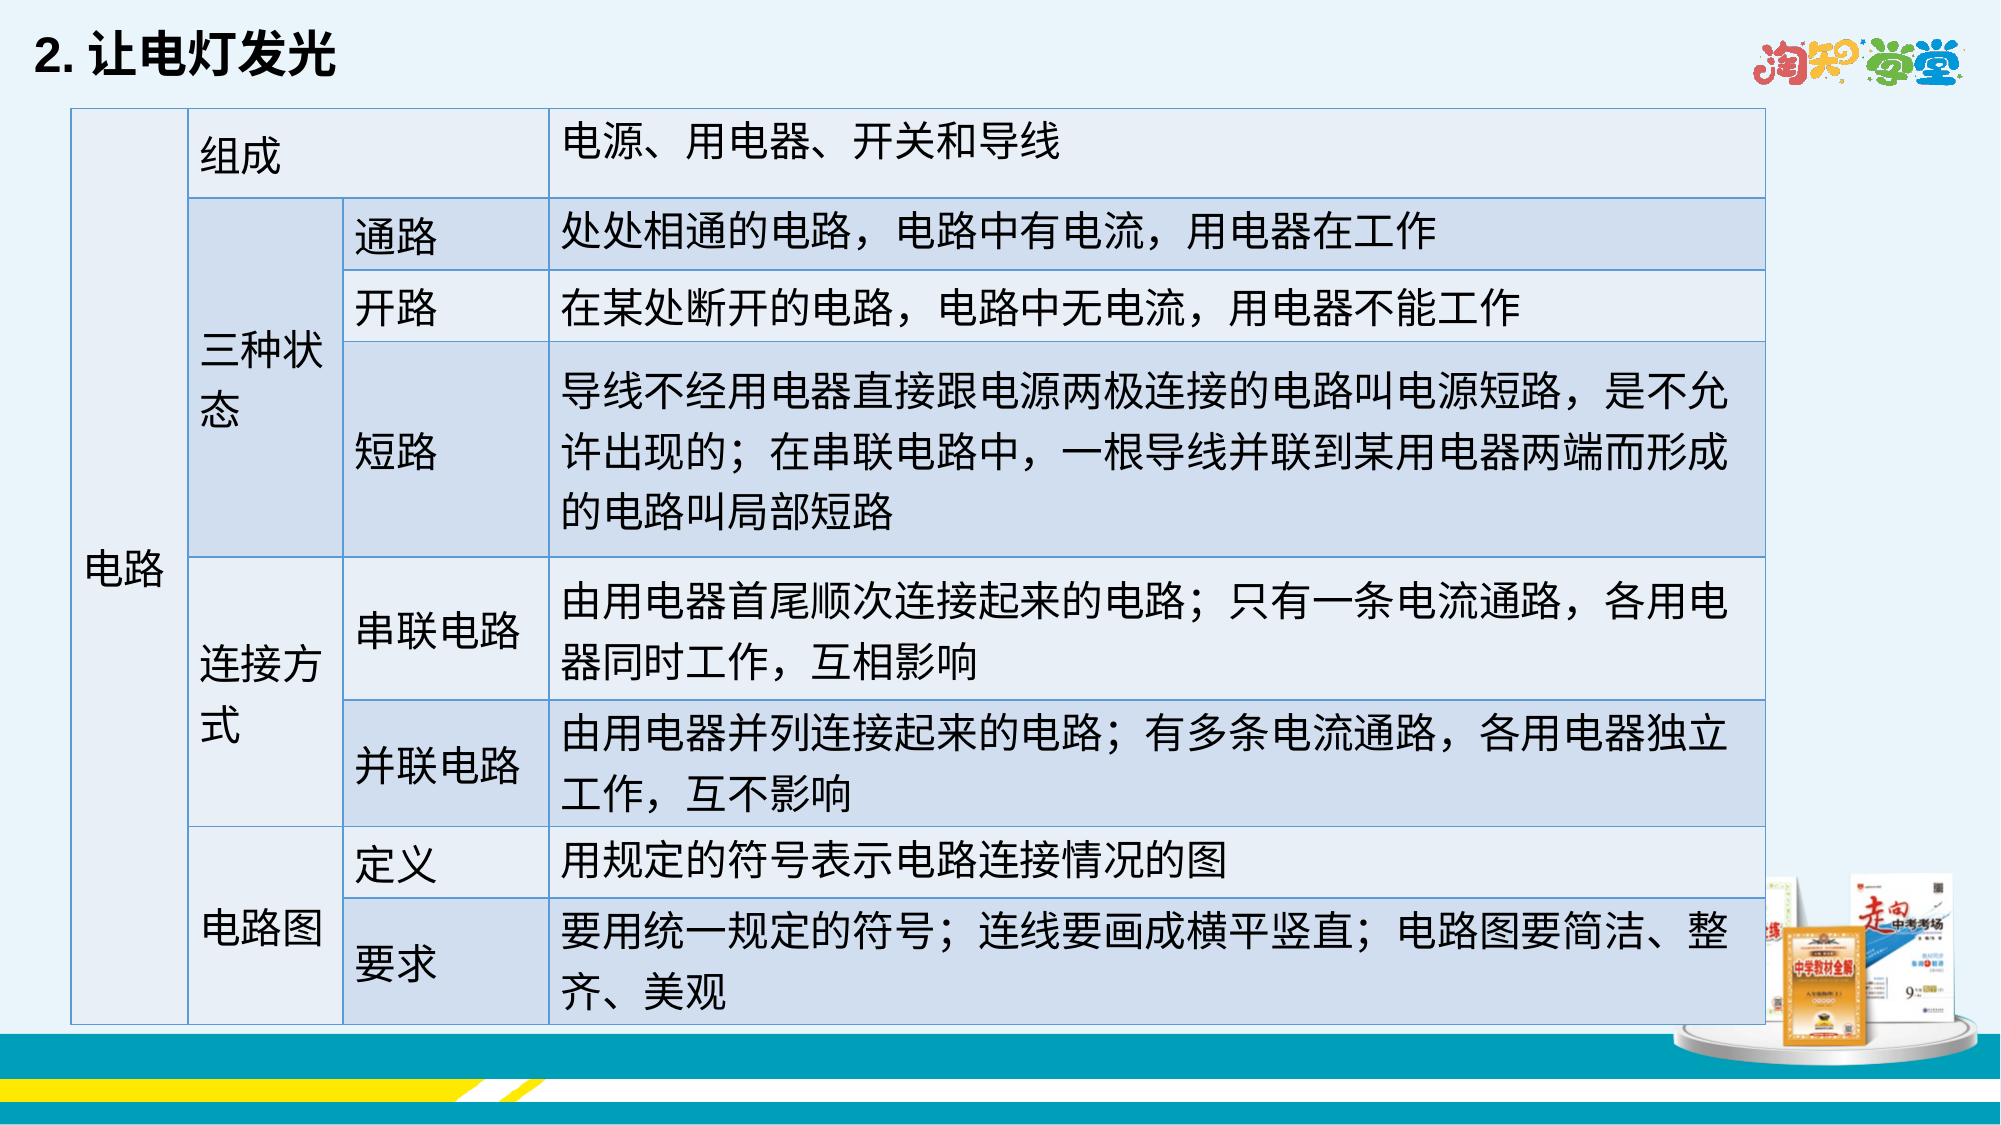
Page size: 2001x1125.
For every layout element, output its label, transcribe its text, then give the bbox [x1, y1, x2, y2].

table_cell 开路 [344, 271, 548, 341]
table_cell 电路图 [189, 827, 342, 1024]
table_cell 要用统一规定的符号；连线要画成横平竖直；电路图要简洁、整齐、美观 [550, 899, 1765, 1024]
table_cell 通路 [344, 199, 548, 269]
table_header 电源、用电器、开关和导线 [550, 109, 1765, 197]
table_cell 处处相通的电路，电路中有电流，用电器在工作 [550, 199, 1765, 269]
table_cell 三种状态 [189, 199, 342, 556]
text_box 2.让电灯发光 [19, 15, 353, 91]
table_cell 要求 [344, 899, 548, 1024]
table_cell 由用电器并列连接起来的电路；有多条电流通路，各用电器独立工作，互不影响 [550, 701, 1765, 826]
table_cell 短路 [344, 342, 548, 556]
table_cell 导线不经用电器直接跟电源两极连接的电路叫电源短路，是不允许出现的；在串联电路中，一根导线并联到某用电器两端而形成的电路叫局部短路 [550, 342, 1765, 556]
table_cell 连接方式 [189, 558, 342, 826]
table_cell 由用电器首尾顺次连接起来的电路；只有一条电流通路，各用电器同时工作，互相影响 [550, 558, 1765, 699]
table_cell 串联电路 [344, 558, 548, 699]
picture [0, 805, 2001, 1125]
table_cell 定义 [344, 827, 548, 897]
table_header 电路 [72, 109, 187, 1024]
table_cell 用规定的符号表示电路连接情况的图 [550, 827, 1765, 897]
picture [1741, 26, 1973, 98]
table_cell 并联电路 [344, 701, 548, 826]
table_header 组成 [189, 109, 548, 197]
table_cell 在某处断开的电路，电路中无电流，用电器不能工作 [550, 271, 1765, 341]
